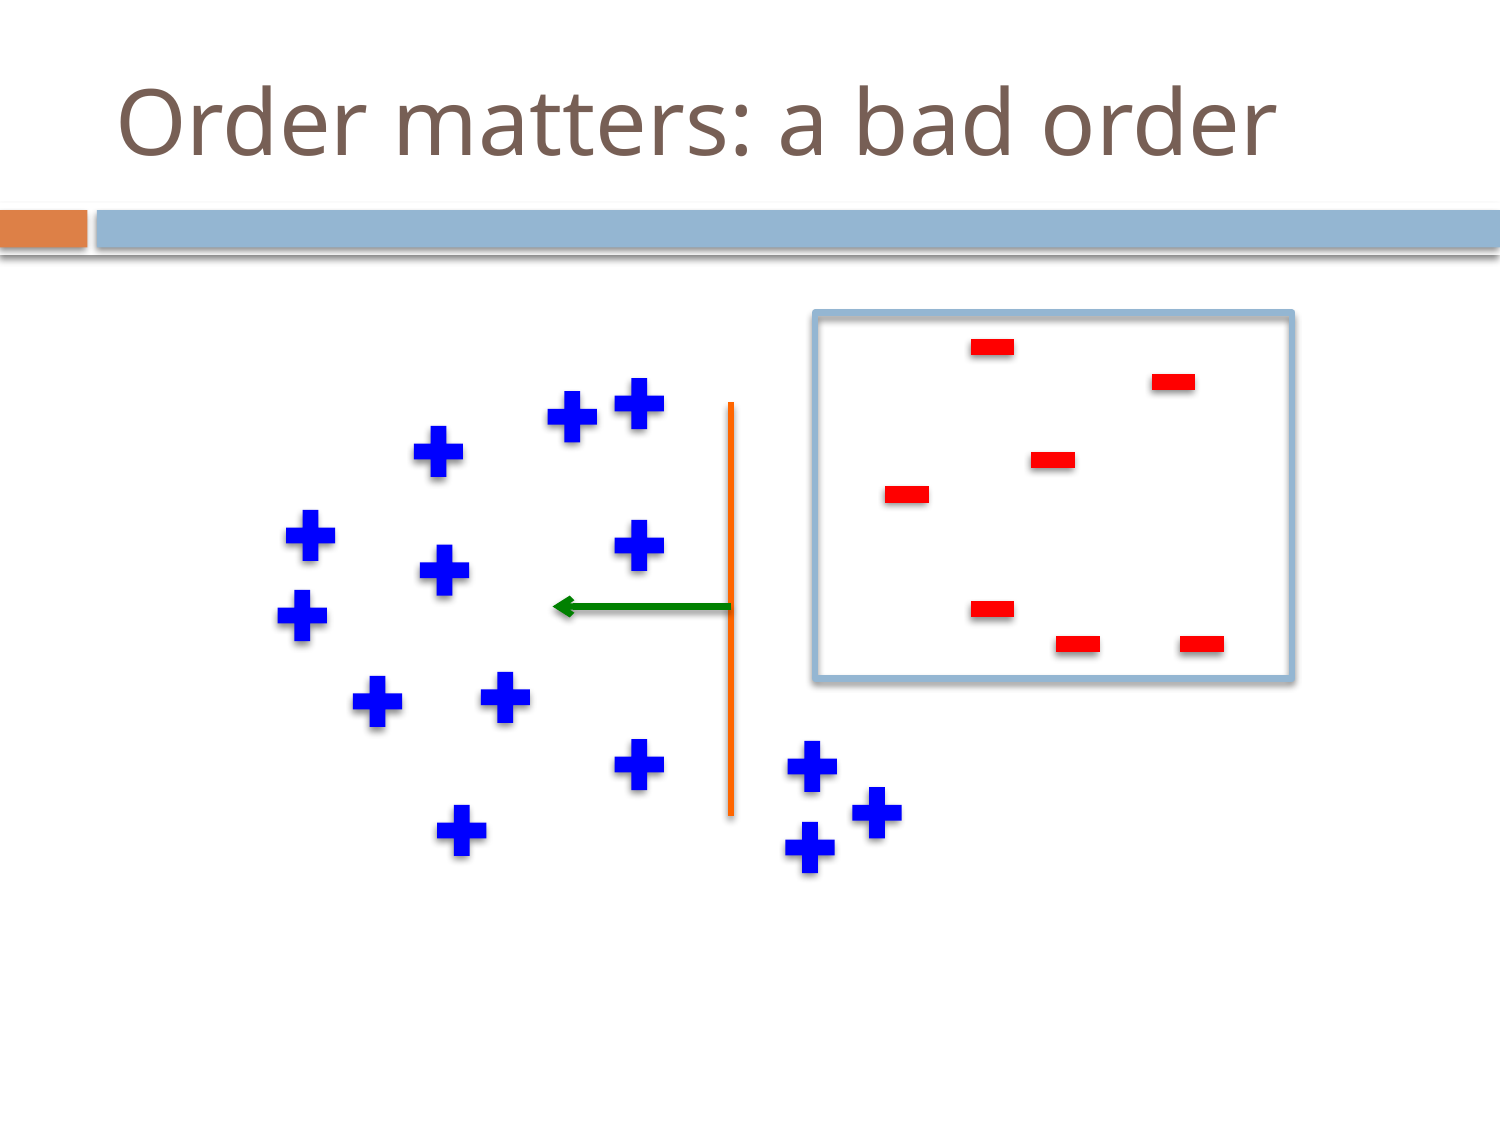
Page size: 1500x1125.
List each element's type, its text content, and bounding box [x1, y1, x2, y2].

text_box [413, 425, 464, 478]
text_box [419, 544, 470, 597]
text_box [480, 671, 531, 724]
text_box [352, 675, 403, 728]
text_box [852, 786, 902, 839]
text_box [787, 740, 838, 793]
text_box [552, 401, 732, 817]
text_box [285, 509, 336, 562]
text_box [614, 377, 665, 400]
text_box [785, 821, 835, 874]
text_box [436, 804, 487, 857]
text_box [564, 390, 581, 400]
text_box [814, 312, 1293, 679]
text_box [277, 589, 328, 642]
title Order matters: a bad order [100, 37, 1438, 200]
